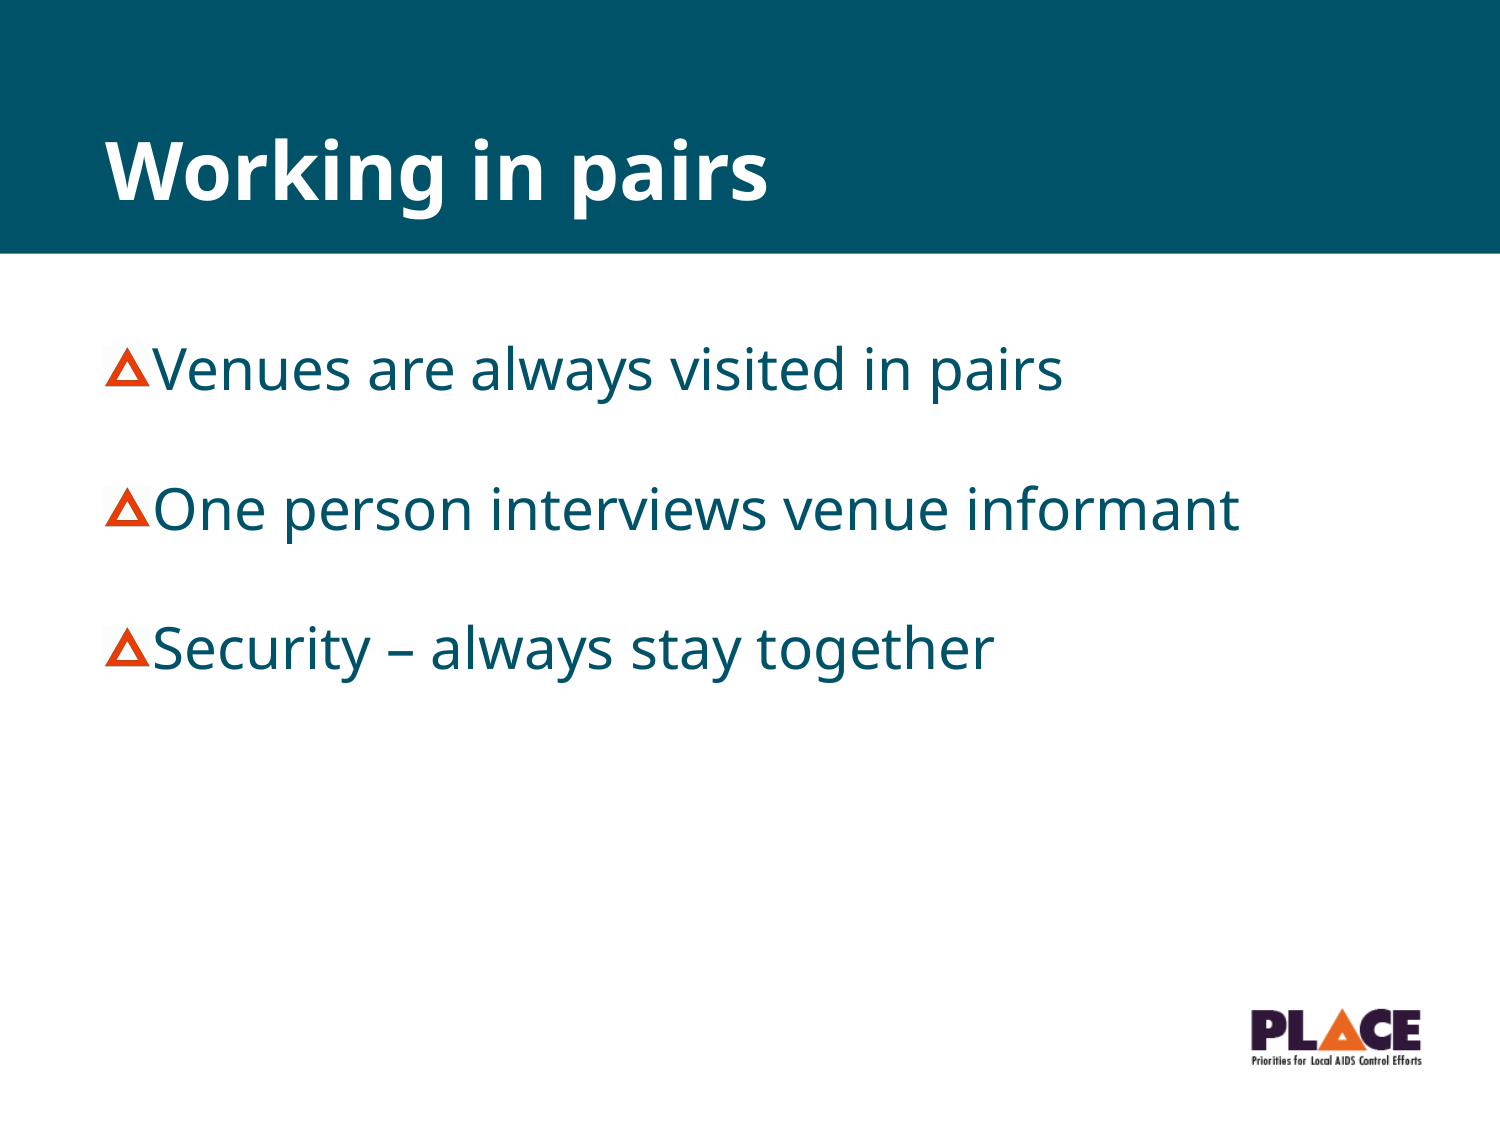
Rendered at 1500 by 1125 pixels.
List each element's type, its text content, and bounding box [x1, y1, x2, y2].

list Venues are always visited in pairs One person interviews venue informant Security – always stay together [88, 324, 1338, 925]
picture [103, 346, 151, 388]
title Working in pairs [90, 112, 1425, 278]
picture [103, 486, 151, 528]
picture [103, 626, 151, 668]
